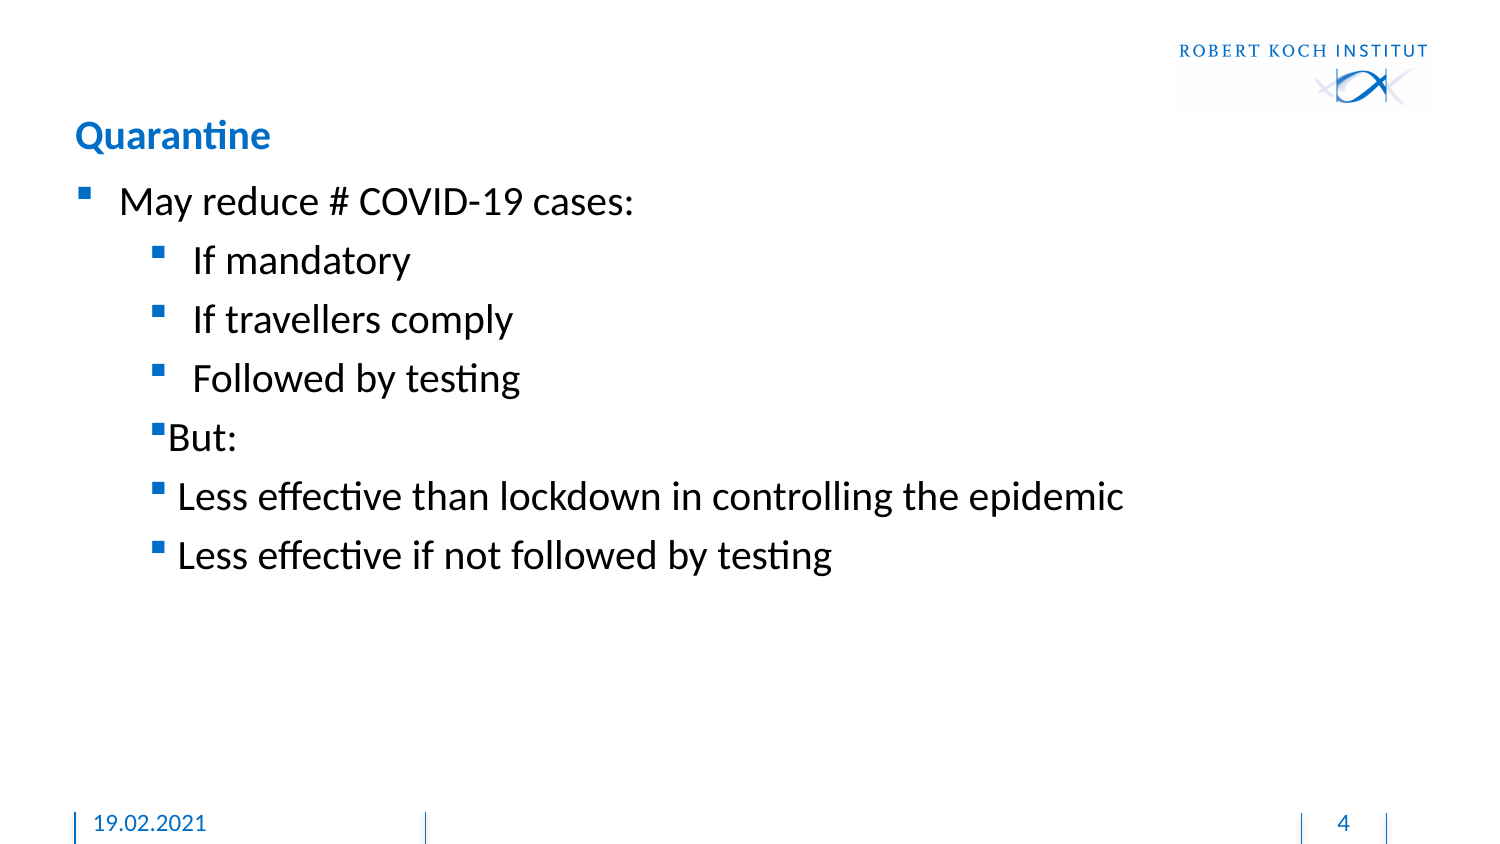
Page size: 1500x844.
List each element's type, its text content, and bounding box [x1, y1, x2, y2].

title Quarantine [75, 113, 1385, 160]
picture [1173, 38, 1434, 114]
list May reduce # COVID-19 cases: If mandatory If travellers comply Followed by testing But: Less effective than lockdown in controlling the epidemic Less effective if not followed by testing [75, 173, 1385, 792]
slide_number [92, 806, 398, 839]
slide_number 4 [1302, 806, 1385, 839]
